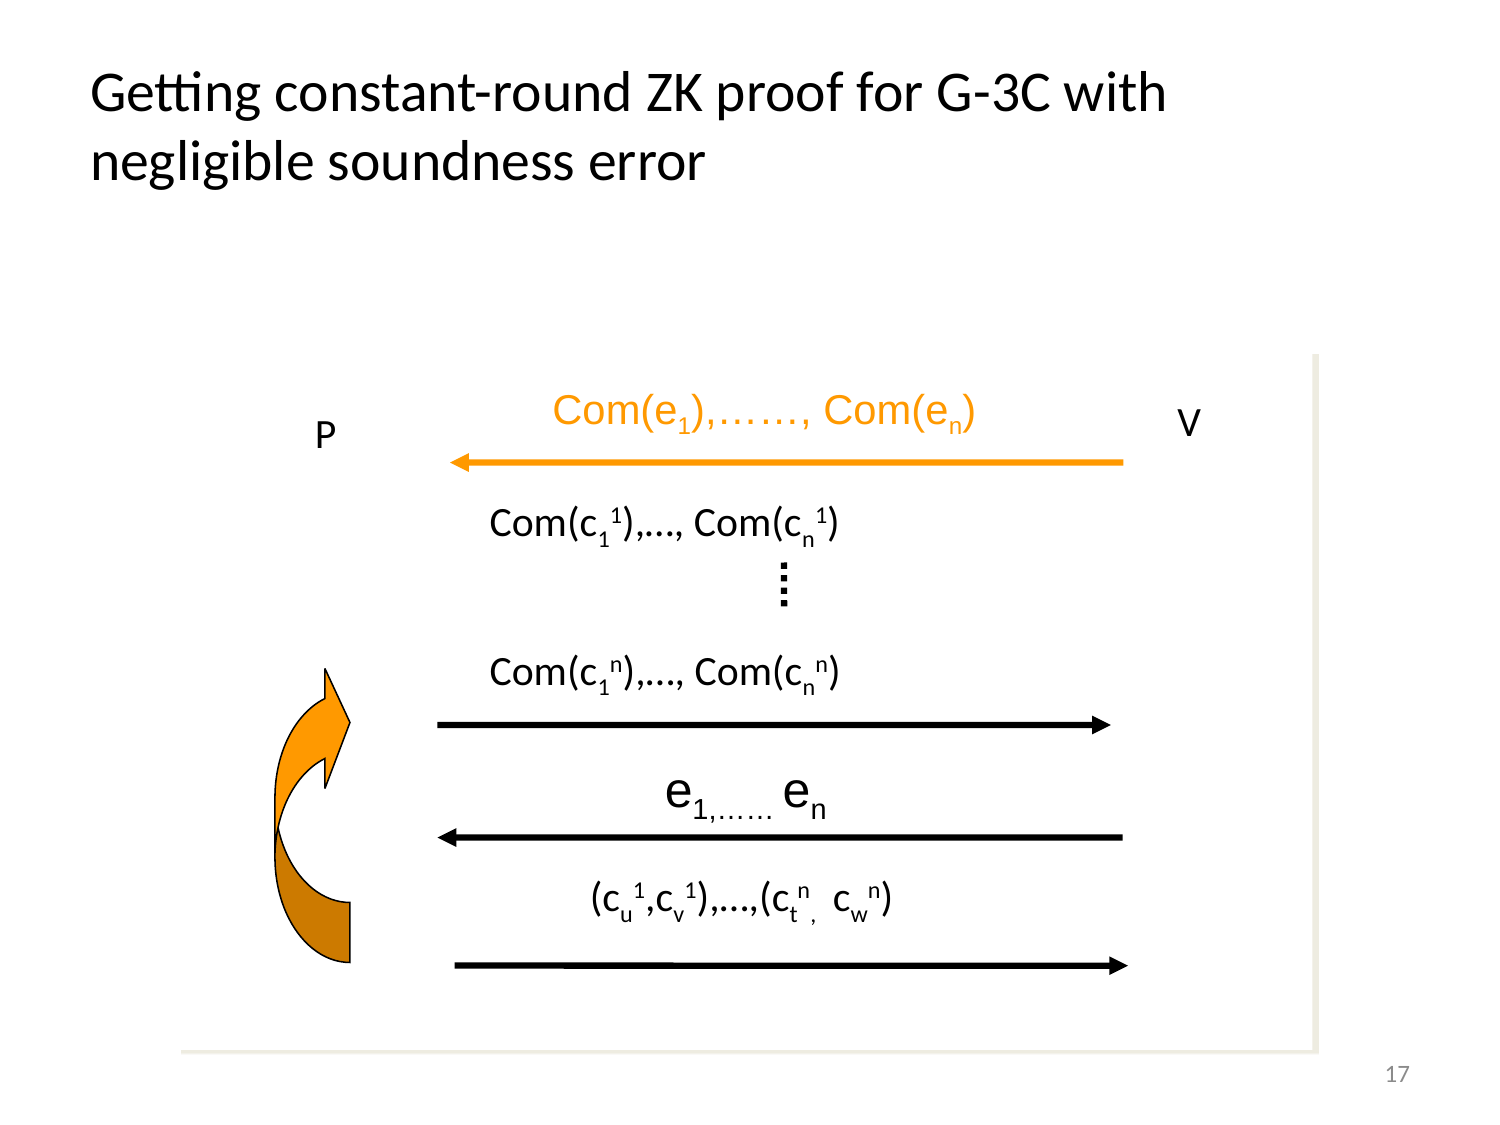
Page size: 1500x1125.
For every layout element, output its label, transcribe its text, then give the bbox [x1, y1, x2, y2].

slide_number 17 [1074, 1042, 1425, 1103]
text_box [274, 668, 350, 963]
text_box [454, 959, 1129, 972]
text_box [450, 456, 1124, 469]
text_box e1,…… en [650, 749, 875, 833]
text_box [474, 487, 1076, 703]
text_box V [1162, 387, 1275, 453]
text_box Com(e1),……, Com(en) [537, 375, 1013, 447]
text_box P [299, 399, 438, 465]
title Getting constant-round ZK proof for G-3C with negligible soundness error [75, 45, 1413, 200]
text_box [437, 831, 1123, 844]
text_box (cu1,cv1),…,(ctn, cwn) [574, 862, 1013, 935]
text_box [174, 350, 1313, 1050]
text_box [437, 718, 1111, 732]
